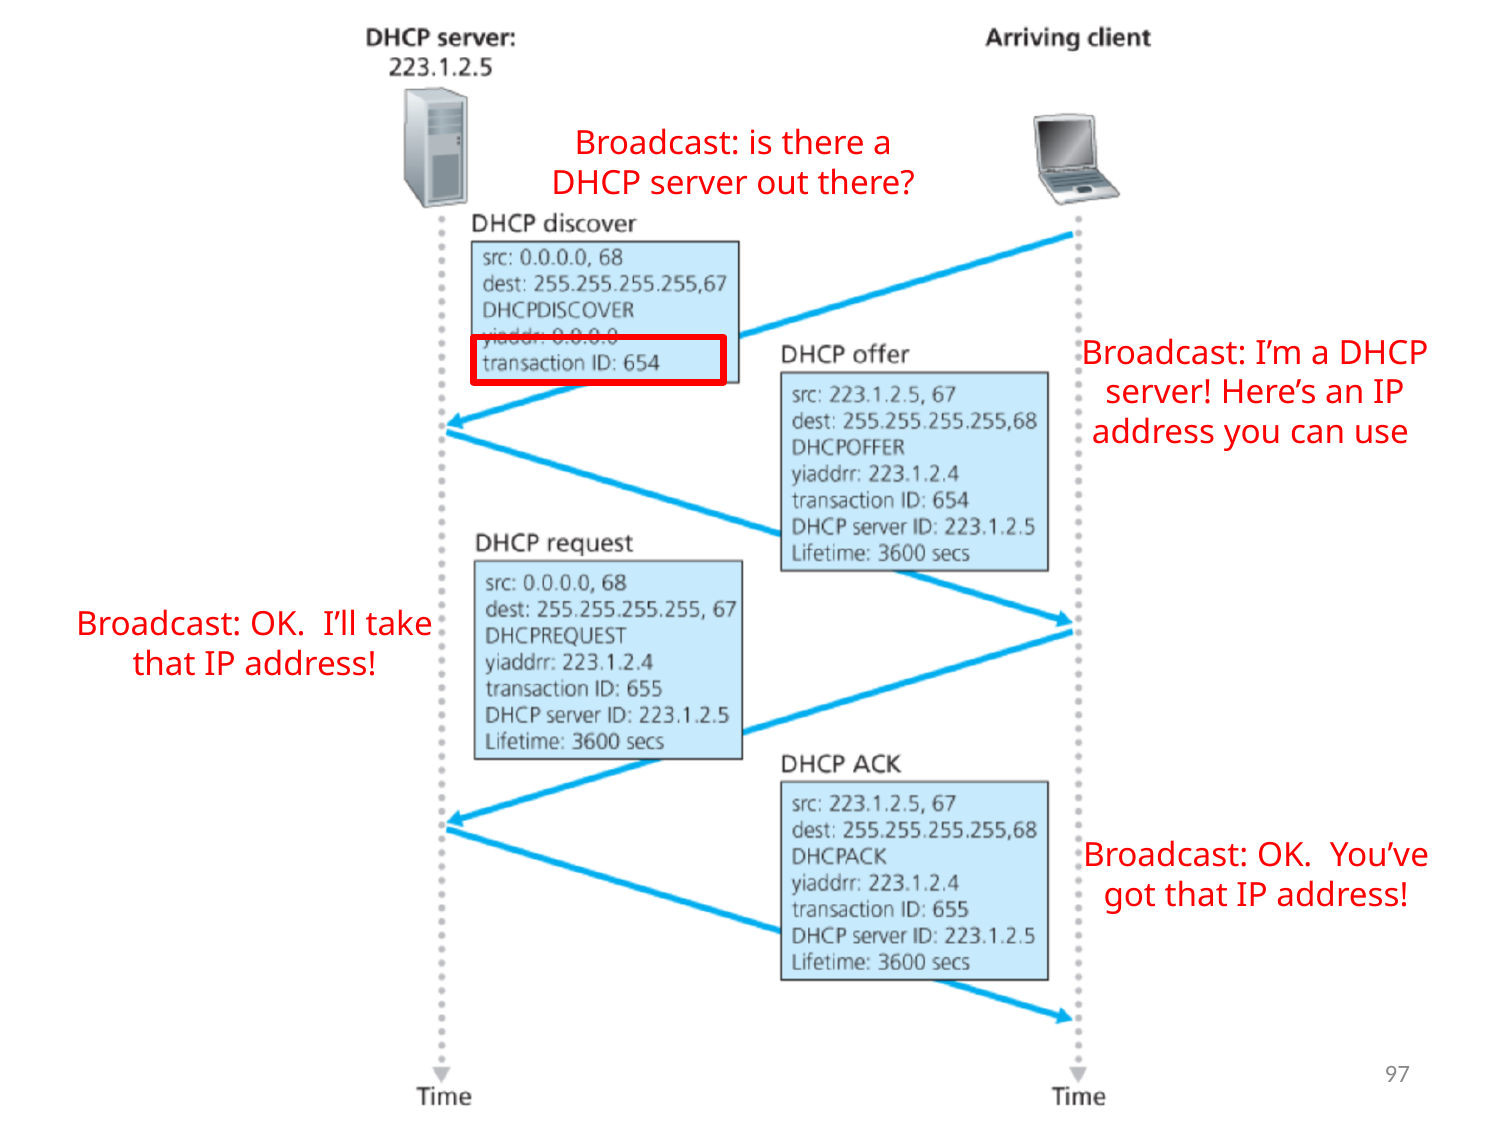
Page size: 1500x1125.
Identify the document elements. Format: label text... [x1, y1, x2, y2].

picture [317, 0, 1183, 1125]
text_box Broadcast: I’m a DHCP server! Here’s an IP address you can use [1187, 323, 1463, 458]
text_box Broadcast: OK. You’ve got that IP address! [1187, 826, 1464, 921]
slide_number 97 [1187, 1042, 1425, 1103]
text_box Broadcast: OK. I’ll take that IP address! [47, 595, 312, 690]
